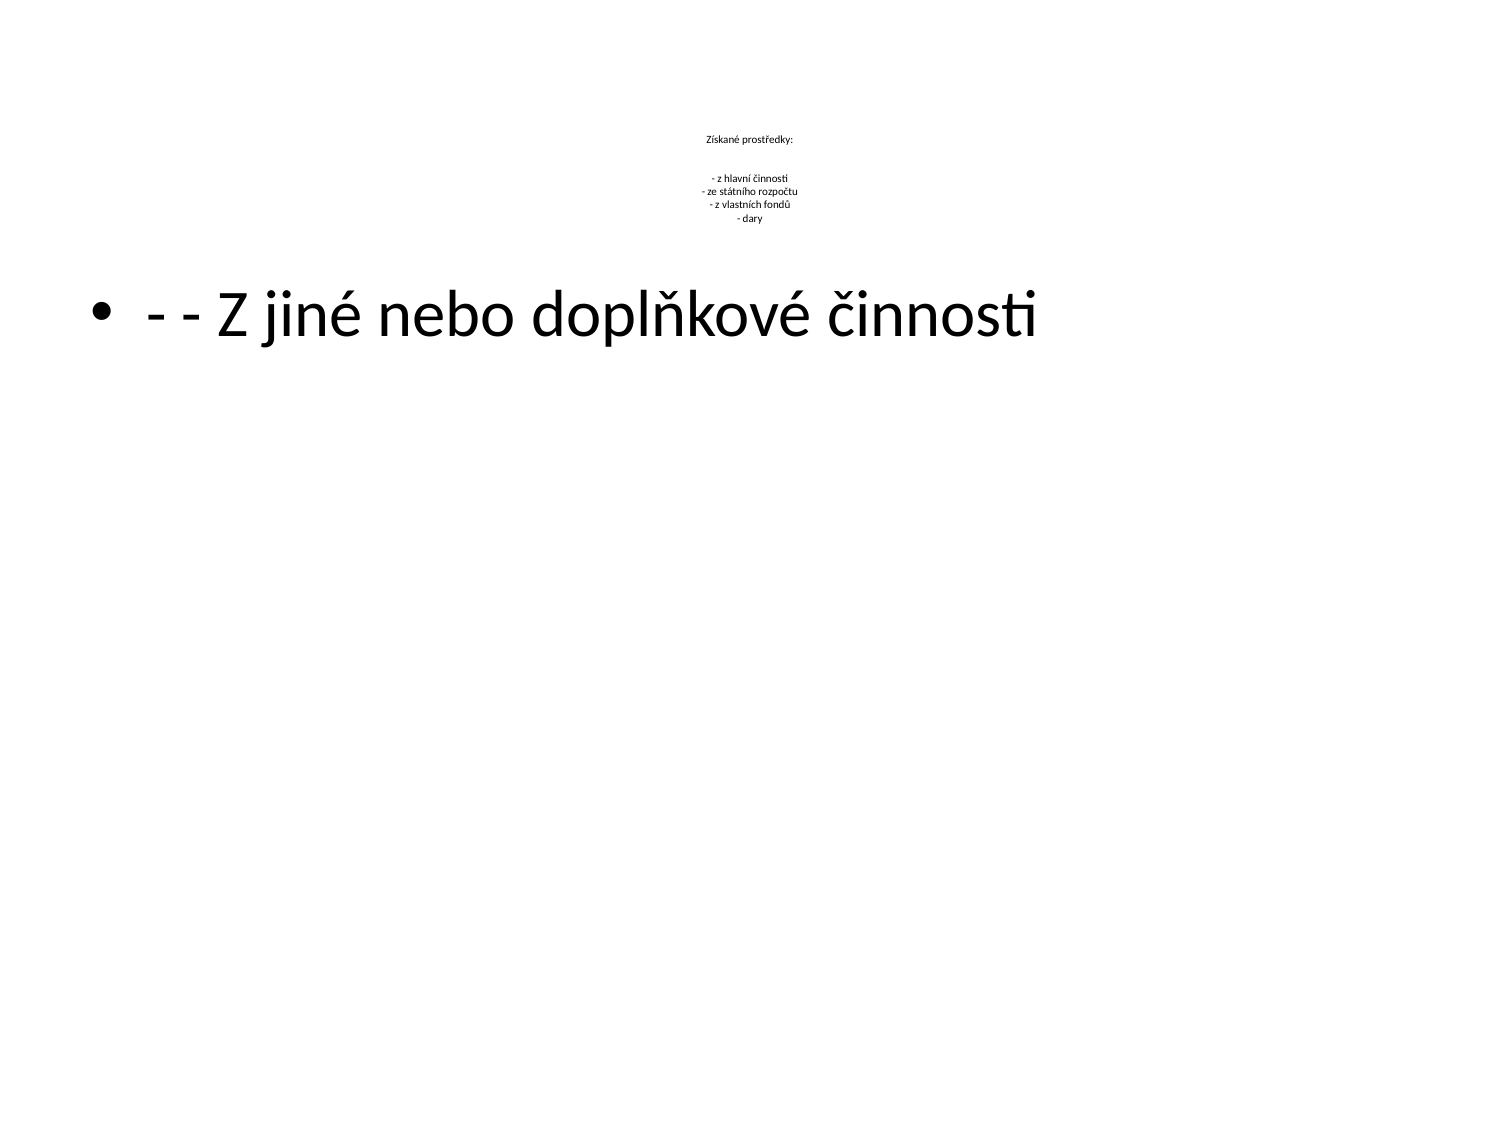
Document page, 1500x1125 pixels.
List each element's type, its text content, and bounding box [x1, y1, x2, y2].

title Získané prostředky: - z hlavní činnosti - ze státního rozpočtu - z vlastních fondů - dary [75, 45, 1425, 233]
list - - Z jiné nebo doplňkové činnosti [75, 262, 1425, 1005]
